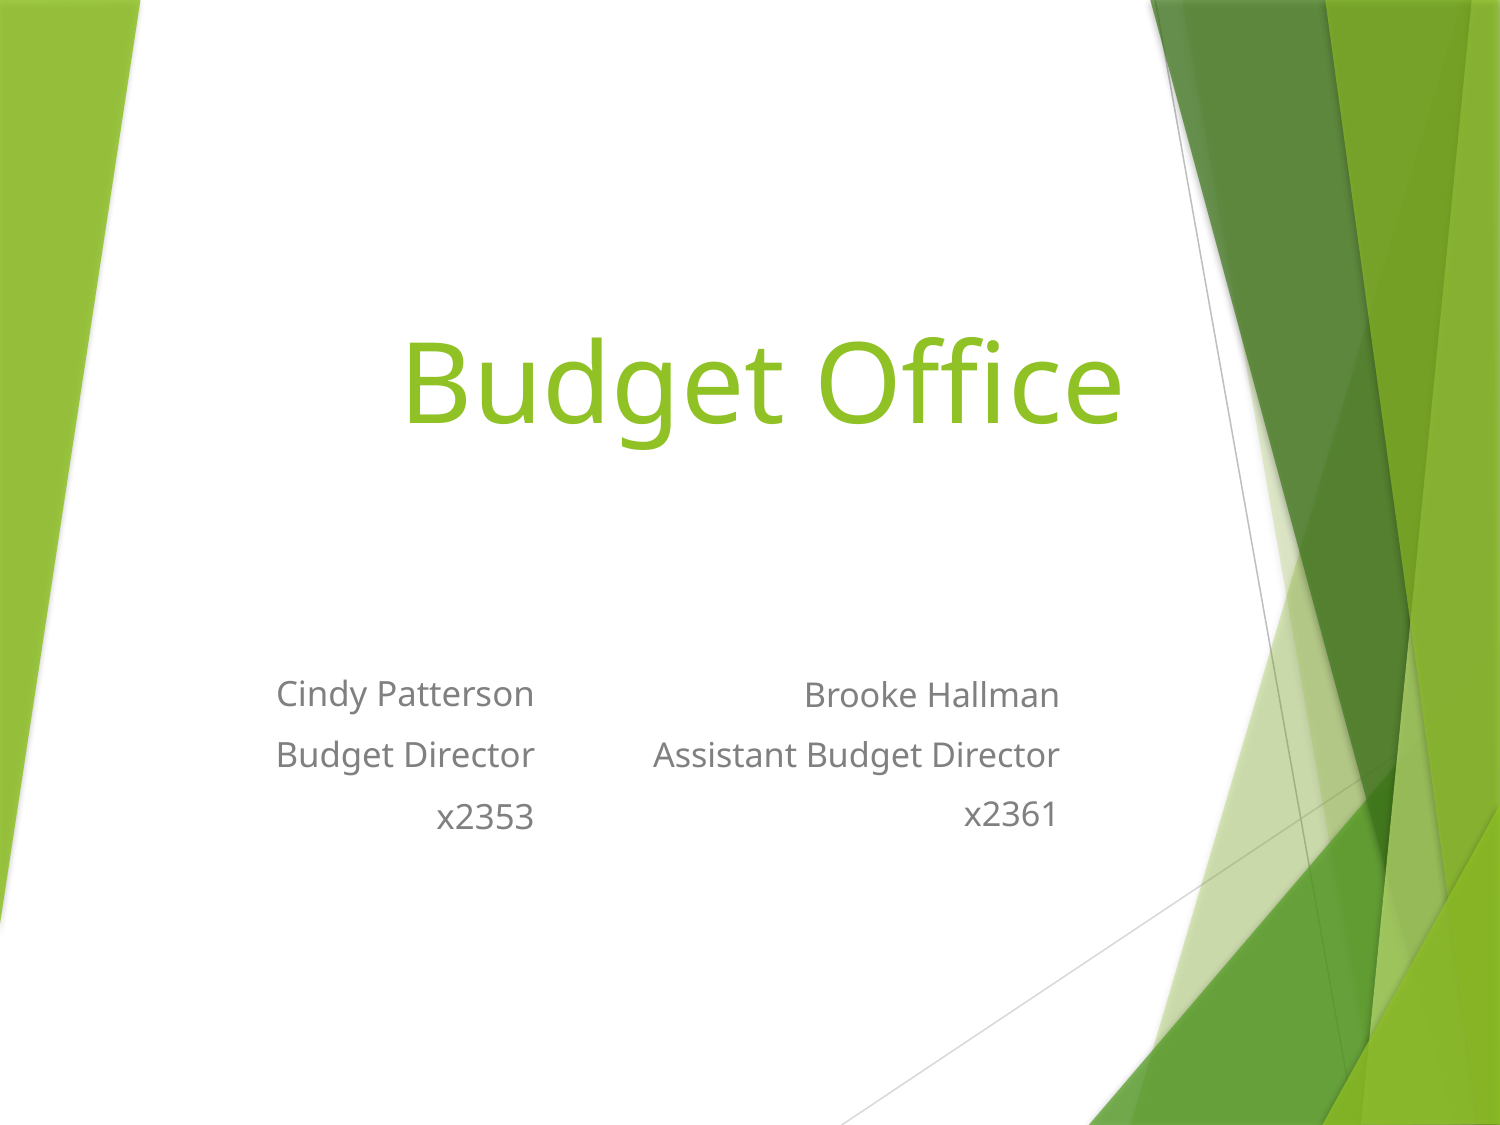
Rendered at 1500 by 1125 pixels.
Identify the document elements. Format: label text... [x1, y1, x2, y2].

text_box Brooke Hallman Assistant Budget Director x2361 [637, 665, 1075, 846]
title Budget Office [0, 212, 1142, 454]
subtitle Cindy Patterson Budget Director x2353 [185, 664, 550, 845]
